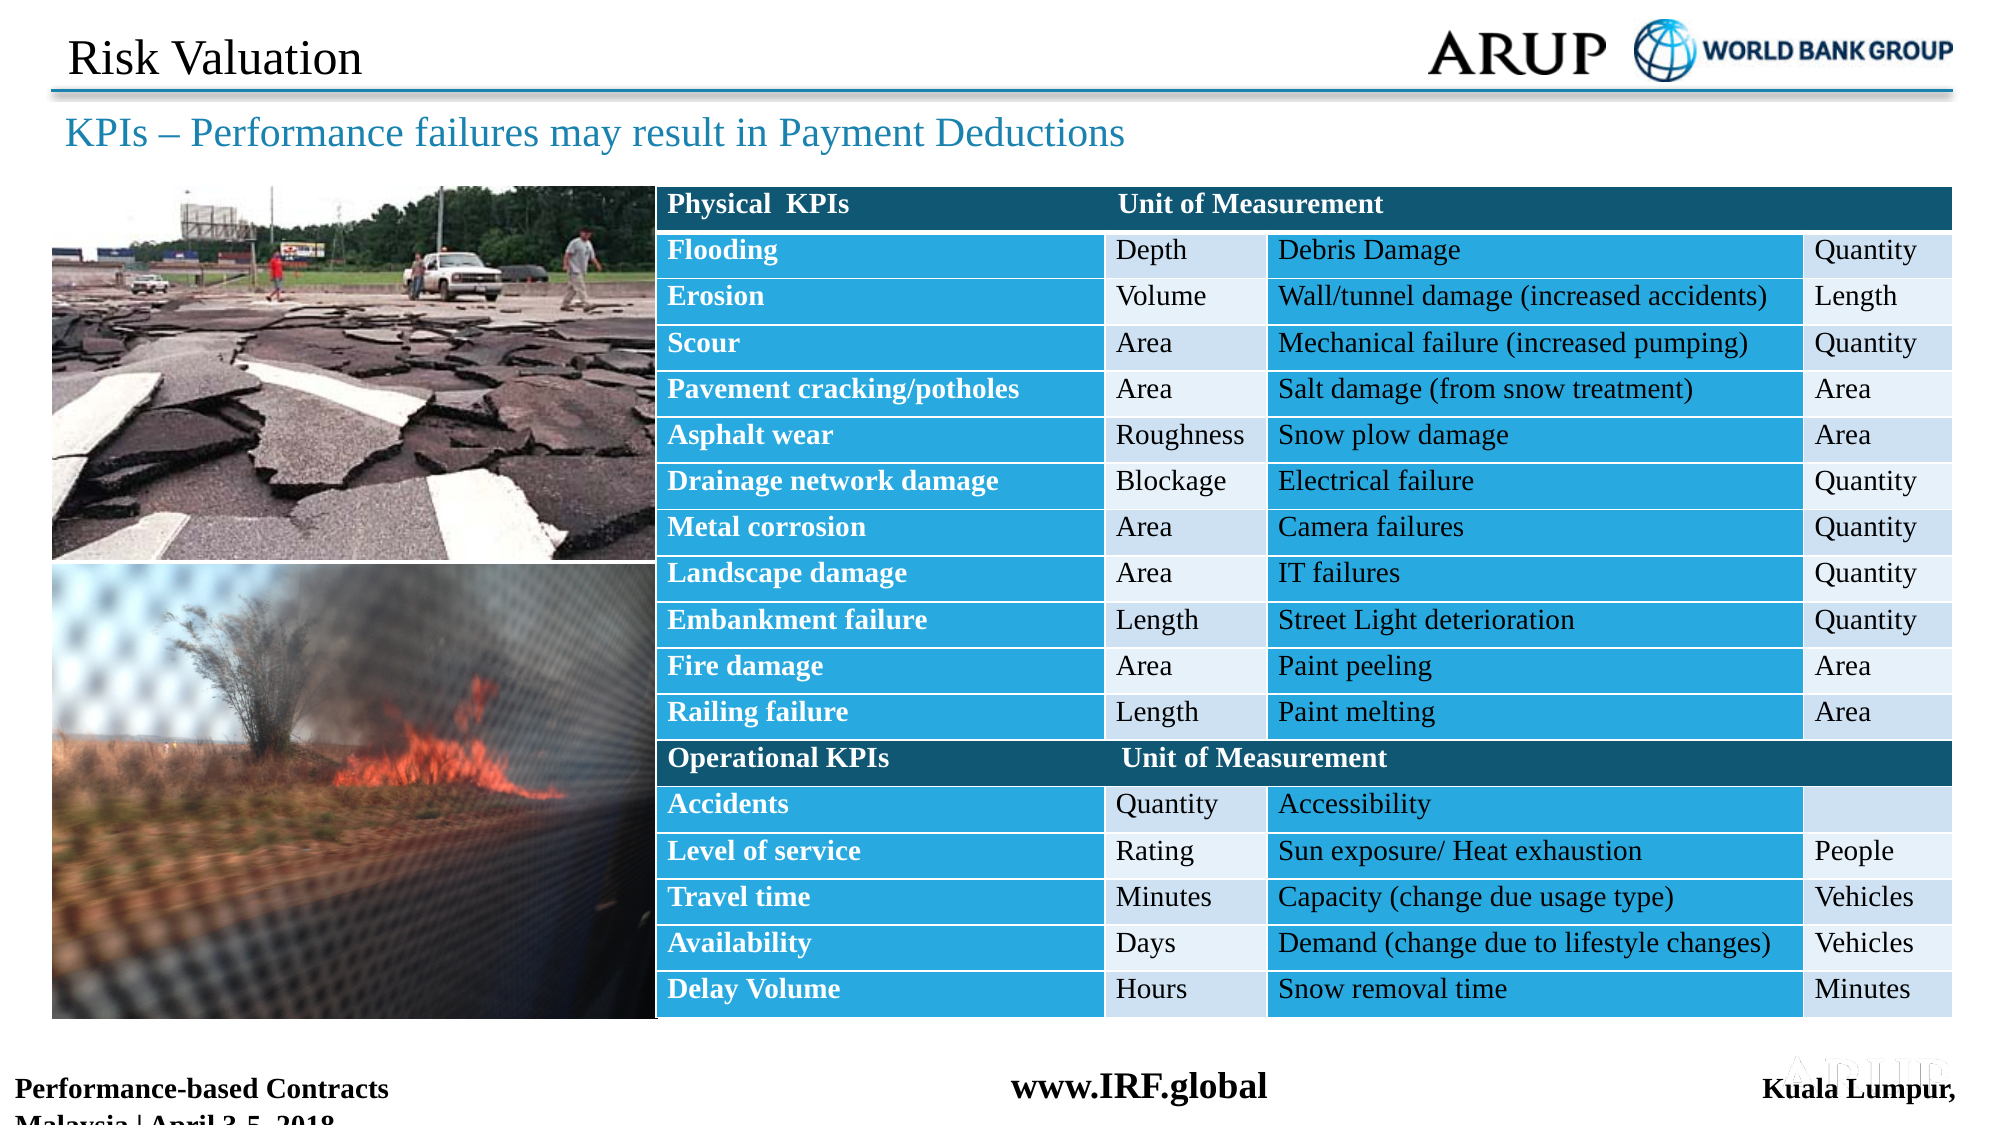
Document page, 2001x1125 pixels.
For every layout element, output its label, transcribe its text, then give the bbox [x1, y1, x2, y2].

title Risk Valuation [52, 26, 1365, 105]
table_cell Vehicles [1804, 926, 1952, 970]
table_cell Quantity [1804, 603, 1952, 647]
table_cell Hours [1106, 972, 1266, 1017]
table_cell Salt damage (from snow treatment) [1268, 372, 1803, 416]
table_cell Snow removal time [1268, 972, 1803, 1017]
table_cell Minutes [1804, 972, 1952, 1017]
table_cell Area [1804, 372, 1952, 416]
table_cell Debris Damage [1268, 235, 1803, 278]
table_cell Drainage network damage [662, 464, 1104, 509]
table_cell Quantity [1804, 510, 1952, 555]
table_cell Erosion [662, 279, 1104, 324]
picture [1776, 1056, 1949, 1100]
table_cell Length [1804, 279, 1952, 324]
table_cell Depth [1106, 235, 1266, 278]
table_cell Scour [662, 326, 1104, 370]
table_cell Roughness [1106, 418, 1266, 462]
table_cell Blockage [1106, 464, 1266, 509]
table_cell [1804, 787, 1952, 832]
table_cell Wall/tunnel damage (increased accidents) [1268, 279, 1803, 324]
table_cell Level of service [662, 834, 1104, 878]
table_cell Paint melting [1268, 695, 1803, 739]
table_cell Area [1804, 418, 1952, 462]
table_cell Quantity [1804, 326, 1952, 370]
table_cell Sun exposure/ Heat exhaustion [1268, 834, 1803, 878]
table_cell Quantity [1804, 464, 1952, 509]
table_cell Vehicles [1804, 880, 1952, 924]
table_cell Snow plow damage [1268, 418, 1803, 462]
table_cell Area [1804, 695, 1952, 739]
table_cell Area [1106, 557, 1266, 601]
table_cell Length [1106, 603, 1266, 647]
table_cell Capacity (change due usage type) [1268, 880, 1803, 924]
table_cell Street Light deterioration [1268, 603, 1803, 647]
table_cell Area [1106, 326, 1266, 370]
table_cell Quantity [1804, 557, 1952, 601]
table_cell Mechanical failure (increased pumping) [1268, 326, 1803, 370]
table_cell Accidents [662, 787, 1104, 832]
table_cell Quantity [1106, 787, 1266, 832]
table_header Physical KPIs Unit of Measurement [660, 187, 1952, 230]
table_cell Flooding [662, 235, 1104, 278]
table_cell IT failures [1268, 557, 1803, 601]
table_cell Pavement cracking/potholes [662, 372, 1104, 416]
table_cell Asphalt wear [662, 418, 1104, 462]
table_cell Delay Volume [662, 972, 1104, 1017]
table_cell Electrical failure [1268, 464, 1803, 509]
table_cell Days [1106, 926, 1266, 970]
table_cell Quantity [1804, 235, 1952, 278]
table_cell Area [1804, 649, 1952, 693]
list KPIs – Performance failures may result in Payment Deductions [52, 105, 1953, 185]
table_cell Accessibility [1268, 787, 1803, 832]
picture [1634, 19, 1953, 82]
table_cell People [1804, 834, 1952, 878]
table_cell Camera failures [1268, 510, 1803, 555]
table_cell Metal corrosion [662, 510, 1104, 555]
table_cell Area [1106, 649, 1266, 693]
table_cell Volume [1106, 279, 1266, 324]
table_cell Demand (change due to lifestyle changes) [1268, 926, 1803, 970]
picture [52, 564, 658, 1019]
table_cell Length [1106, 695, 1266, 739]
table_cell Travel time [662, 880, 1104, 924]
table_cell Operational KPIs Unit of Measurement [662, 741, 1952, 786]
table_cell Embankment failure [662, 603, 1104, 647]
table_cell Area [1106, 372, 1266, 416]
table_cell Railing failure [662, 695, 1104, 739]
table_cell Paint peeling [1268, 649, 1803, 693]
table_cell Availability [662, 926, 1104, 970]
table_cell Minutes [1106, 880, 1266, 924]
picture [52, 185, 658, 560]
table_cell Rating [1106, 834, 1266, 878]
table_cell Area [1106, 510, 1266, 555]
table_cell Fire damage [662, 649, 1104, 693]
table_cell Landscape damage [661, 557, 1104, 601]
picture [1912, 1086, 1917, 1097]
picture [1428, 30, 1606, 75]
